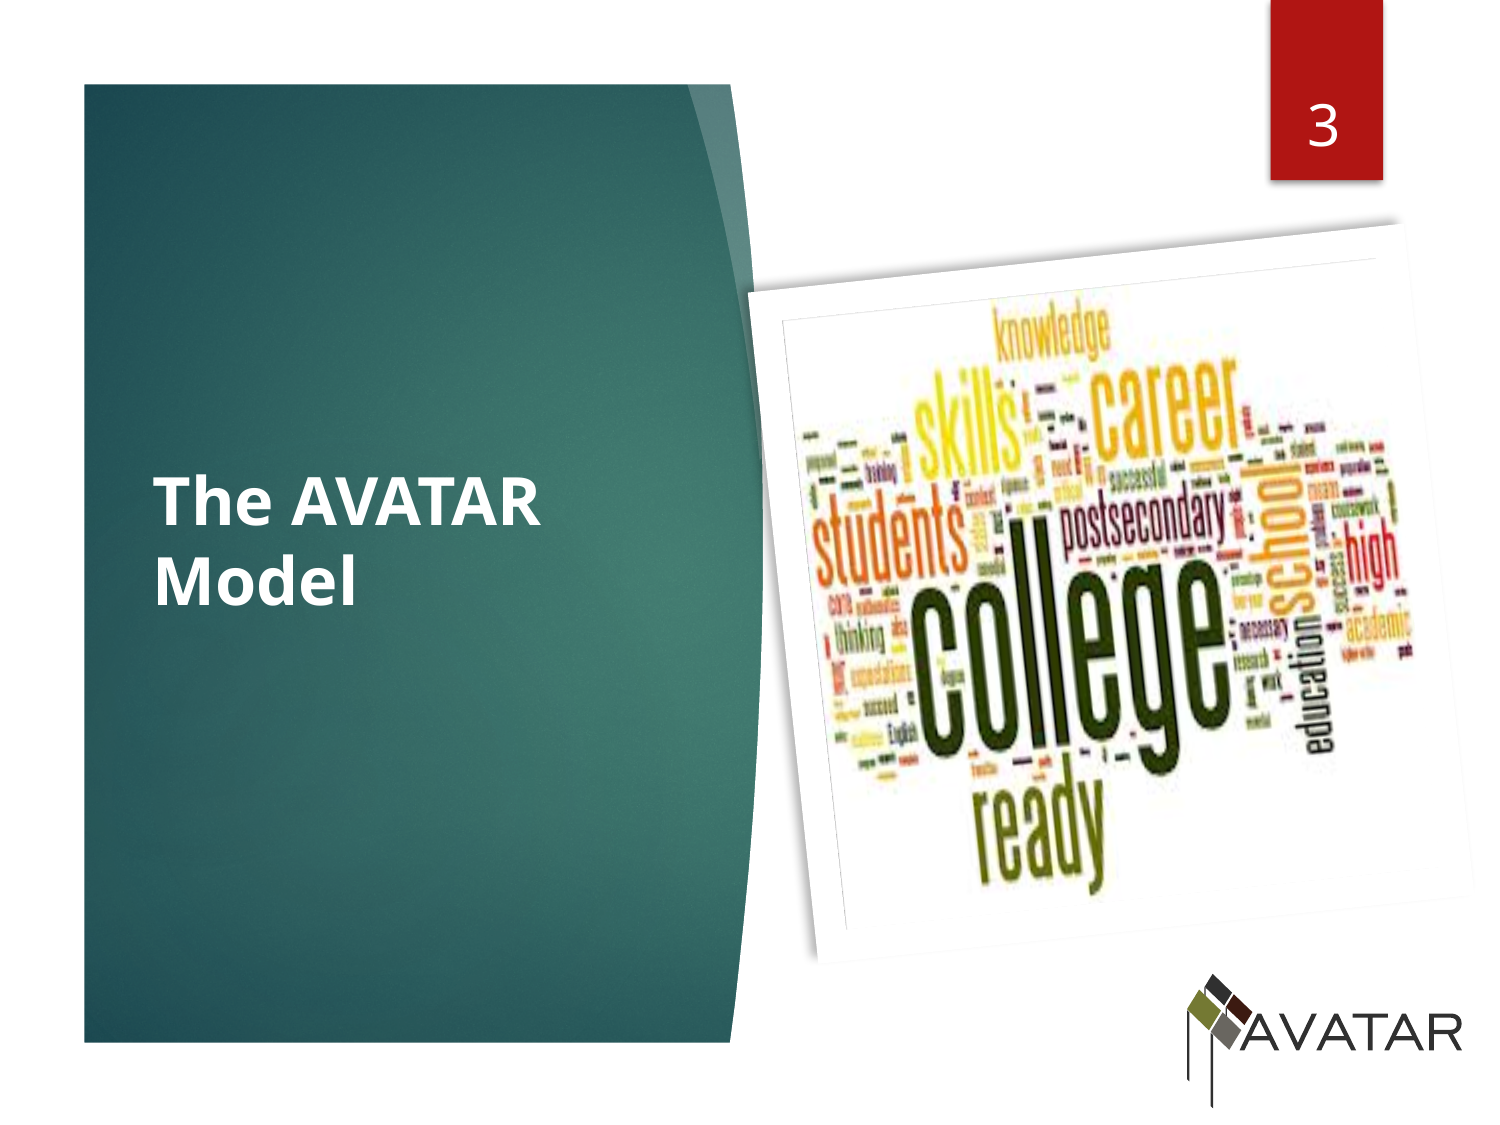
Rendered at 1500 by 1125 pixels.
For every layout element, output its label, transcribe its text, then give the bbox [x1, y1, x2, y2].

picture [784, 259, 1439, 929]
slide_number 3 [1259, 48, 1390, 175]
title The AVATAR Model [137, 212, 651, 866]
